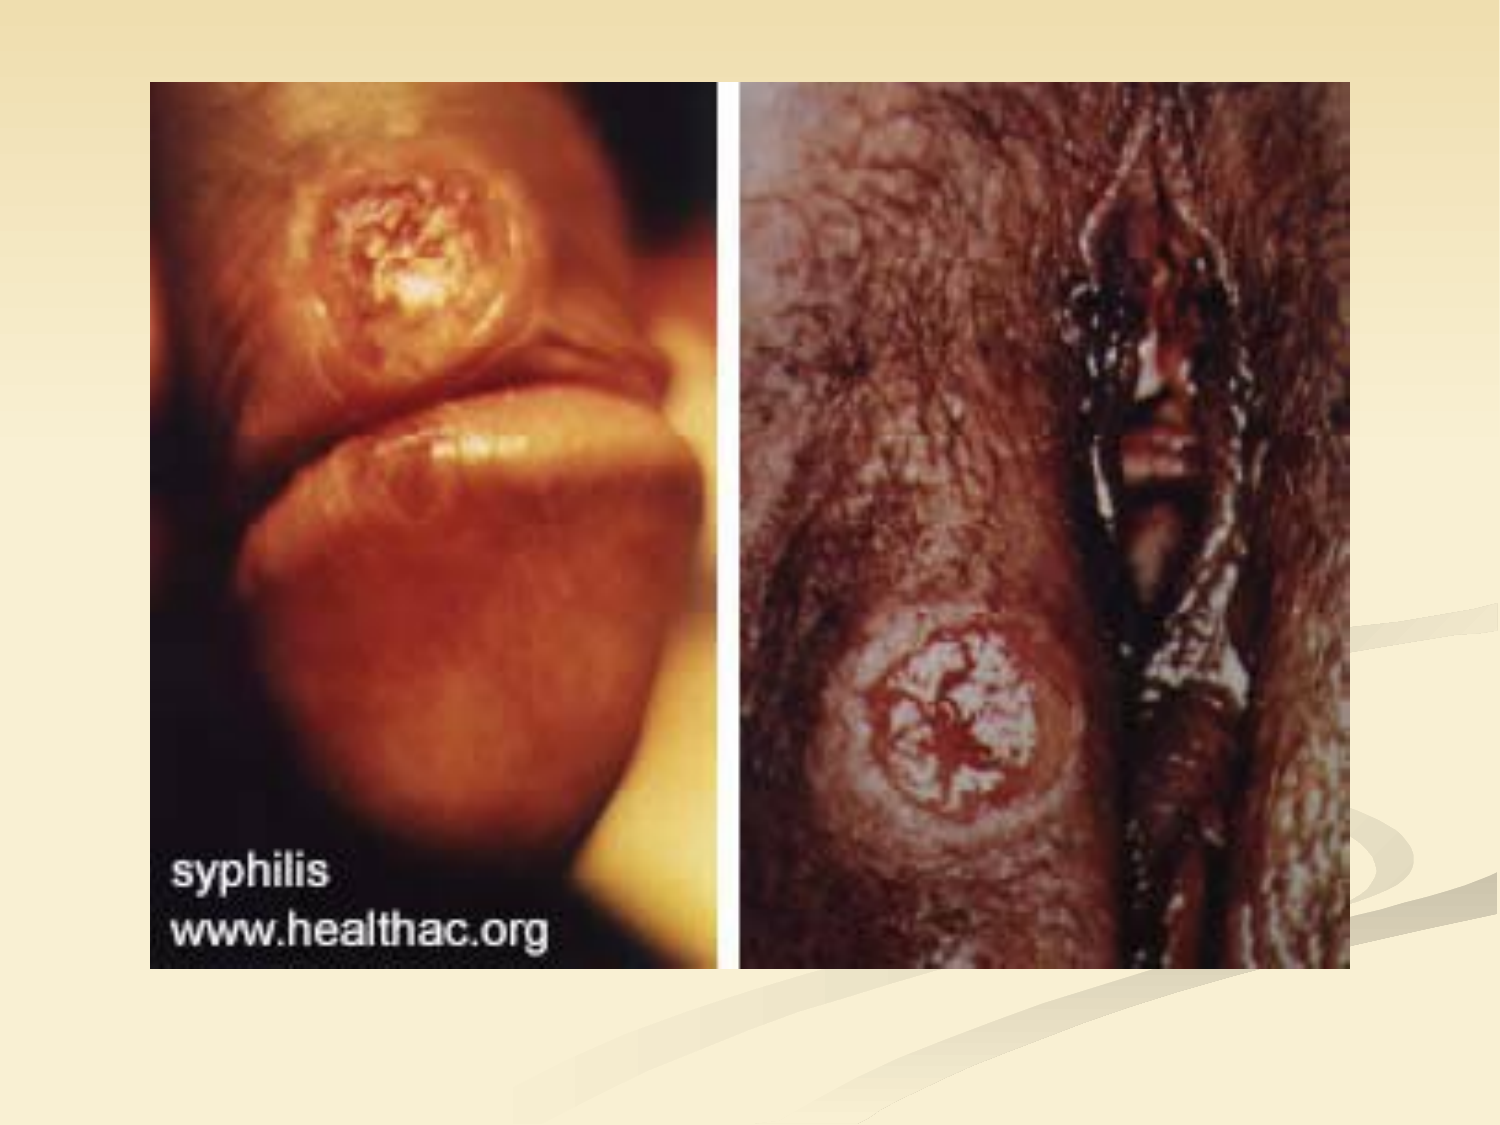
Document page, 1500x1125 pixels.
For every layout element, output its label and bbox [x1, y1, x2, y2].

list [149, 82, 1351, 969]
